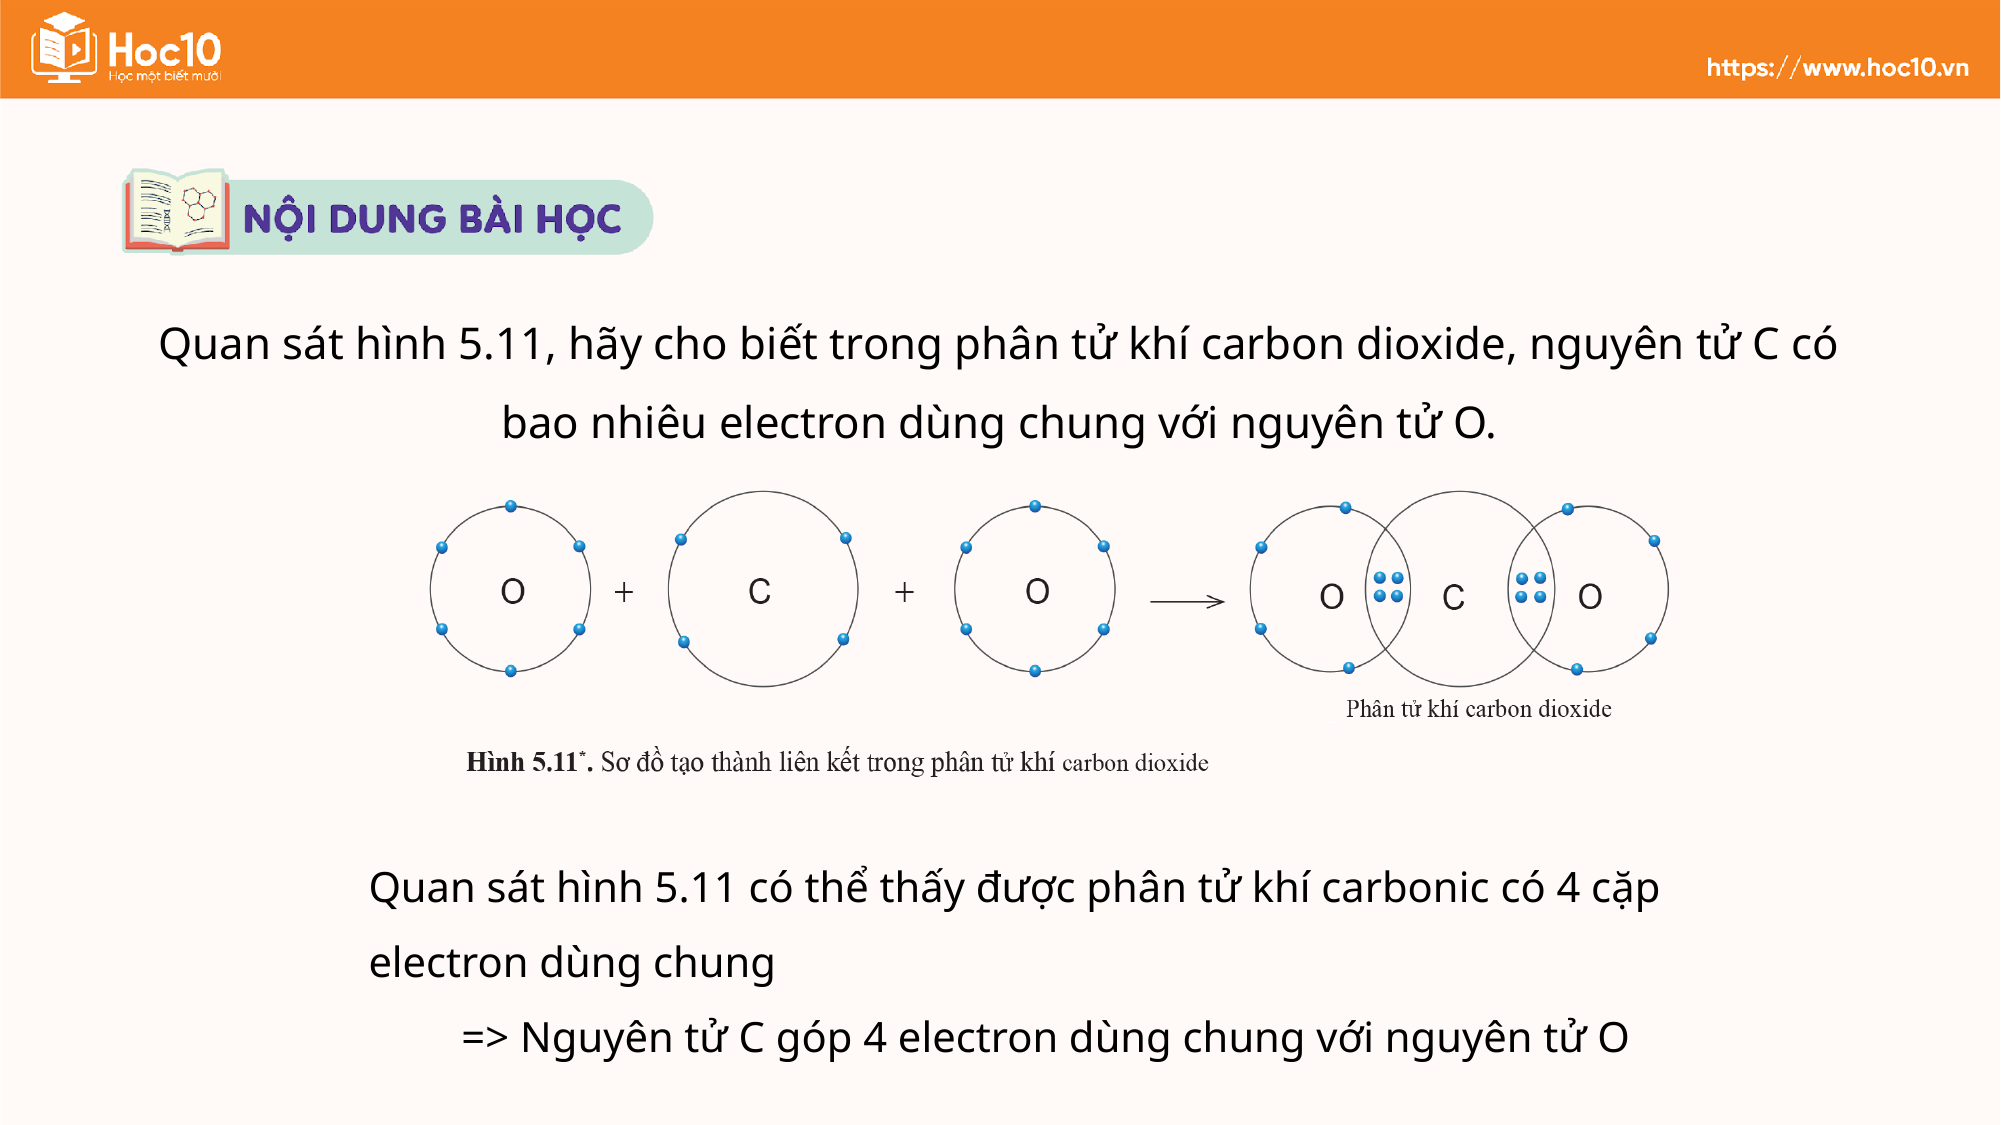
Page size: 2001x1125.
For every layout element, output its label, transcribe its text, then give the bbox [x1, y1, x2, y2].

text_box Quan sát hình 5.11 có thể thấy được phân tử khí carbonic có 4 cặp electron dùng chung => Nguyên tử C góp 4 electron dùng chung với nguyên tử O [353, 828, 1738, 1069]
text_box Quan sát hình 5.11, hãy cho biết trong phân tử khí carbon dioxide, nguyên tử C có bao nhiêu electron dùng chung với nguyên tử O. [131, 282, 1869, 455]
picture [0, 0, 2001, 1125]
